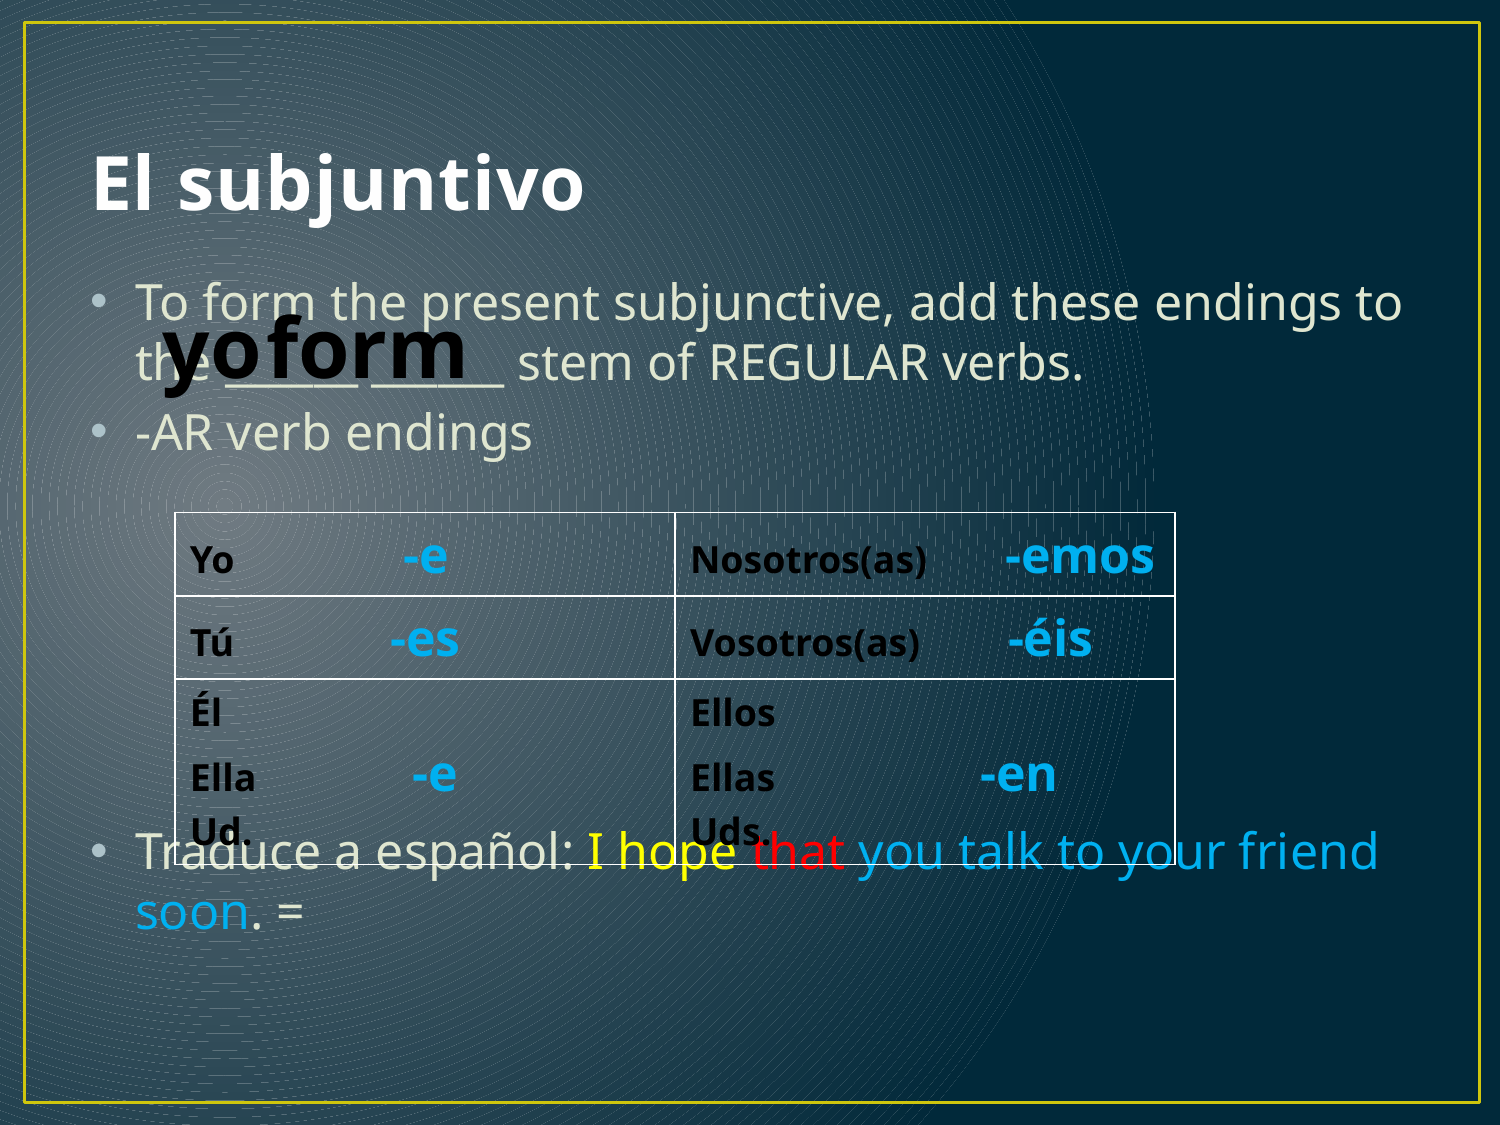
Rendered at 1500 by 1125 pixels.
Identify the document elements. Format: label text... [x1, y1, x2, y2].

list To form the present subjunctive, add these endings to the ______ ______ stem of REGULAR verbs. -AR verb endings Traduce a español: I hope that you talk to your friend soon. = [75, 262, 1425, 1005]
title El subjuntivo [75, 45, 1425, 233]
table_header Nosotros(as) -emos [676, 513, 1174, 595]
table_cell Él Ella -e Ud. [176, 680, 674, 864]
table_cell Vosotros(as) -éis [676, 597, 1174, 678]
table_header Yo -e [176, 513, 674, 595]
text_box form [251, 287, 485, 403]
text_box yo [147, 287, 251, 403]
table_cell Tú -es [176, 597, 674, 678]
table_cell Ellos Ellas -en Uds. [676, 680, 1174, 864]
